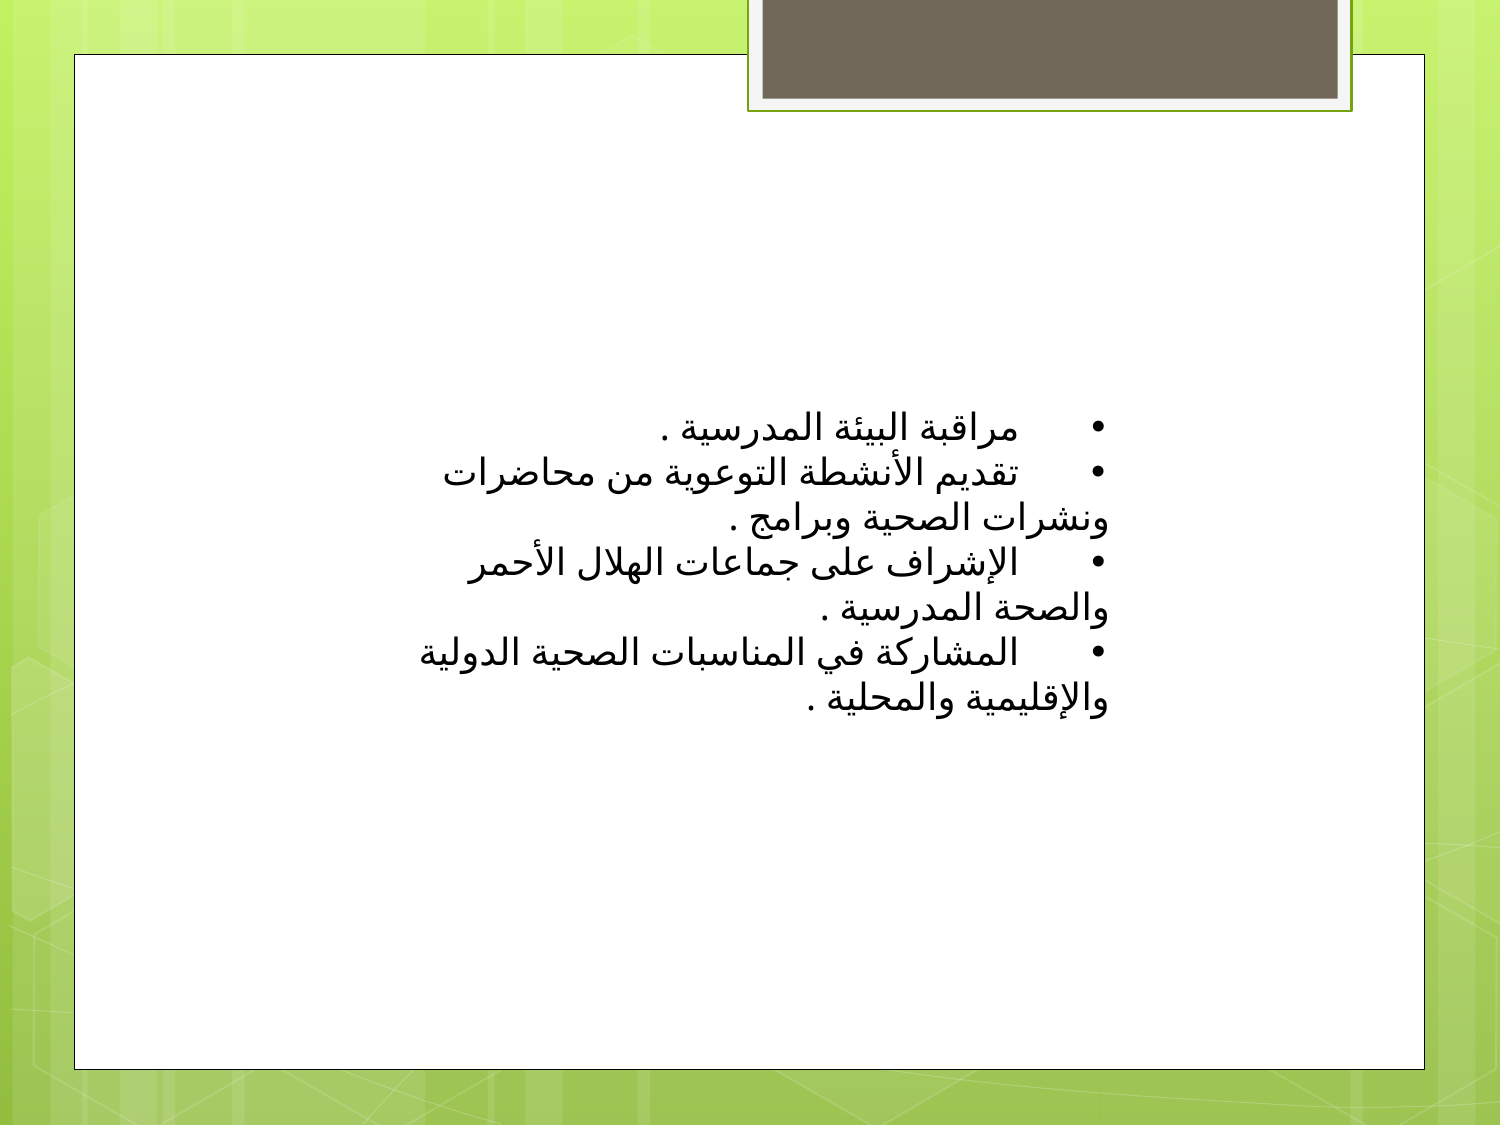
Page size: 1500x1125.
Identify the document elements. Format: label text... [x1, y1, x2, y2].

text_box • مراقبة البيئة المدرسية . • تقديم الأنشطة التوعوية من محاضرات ونشرات الصحية وبرامج . • الإشراف على جماعات الهلال الأحمر والصحة المدرسية . • المشاركة في المناسبات الصحية الدولية والإقليمية والمحلية . [374, 395, 1125, 726]
